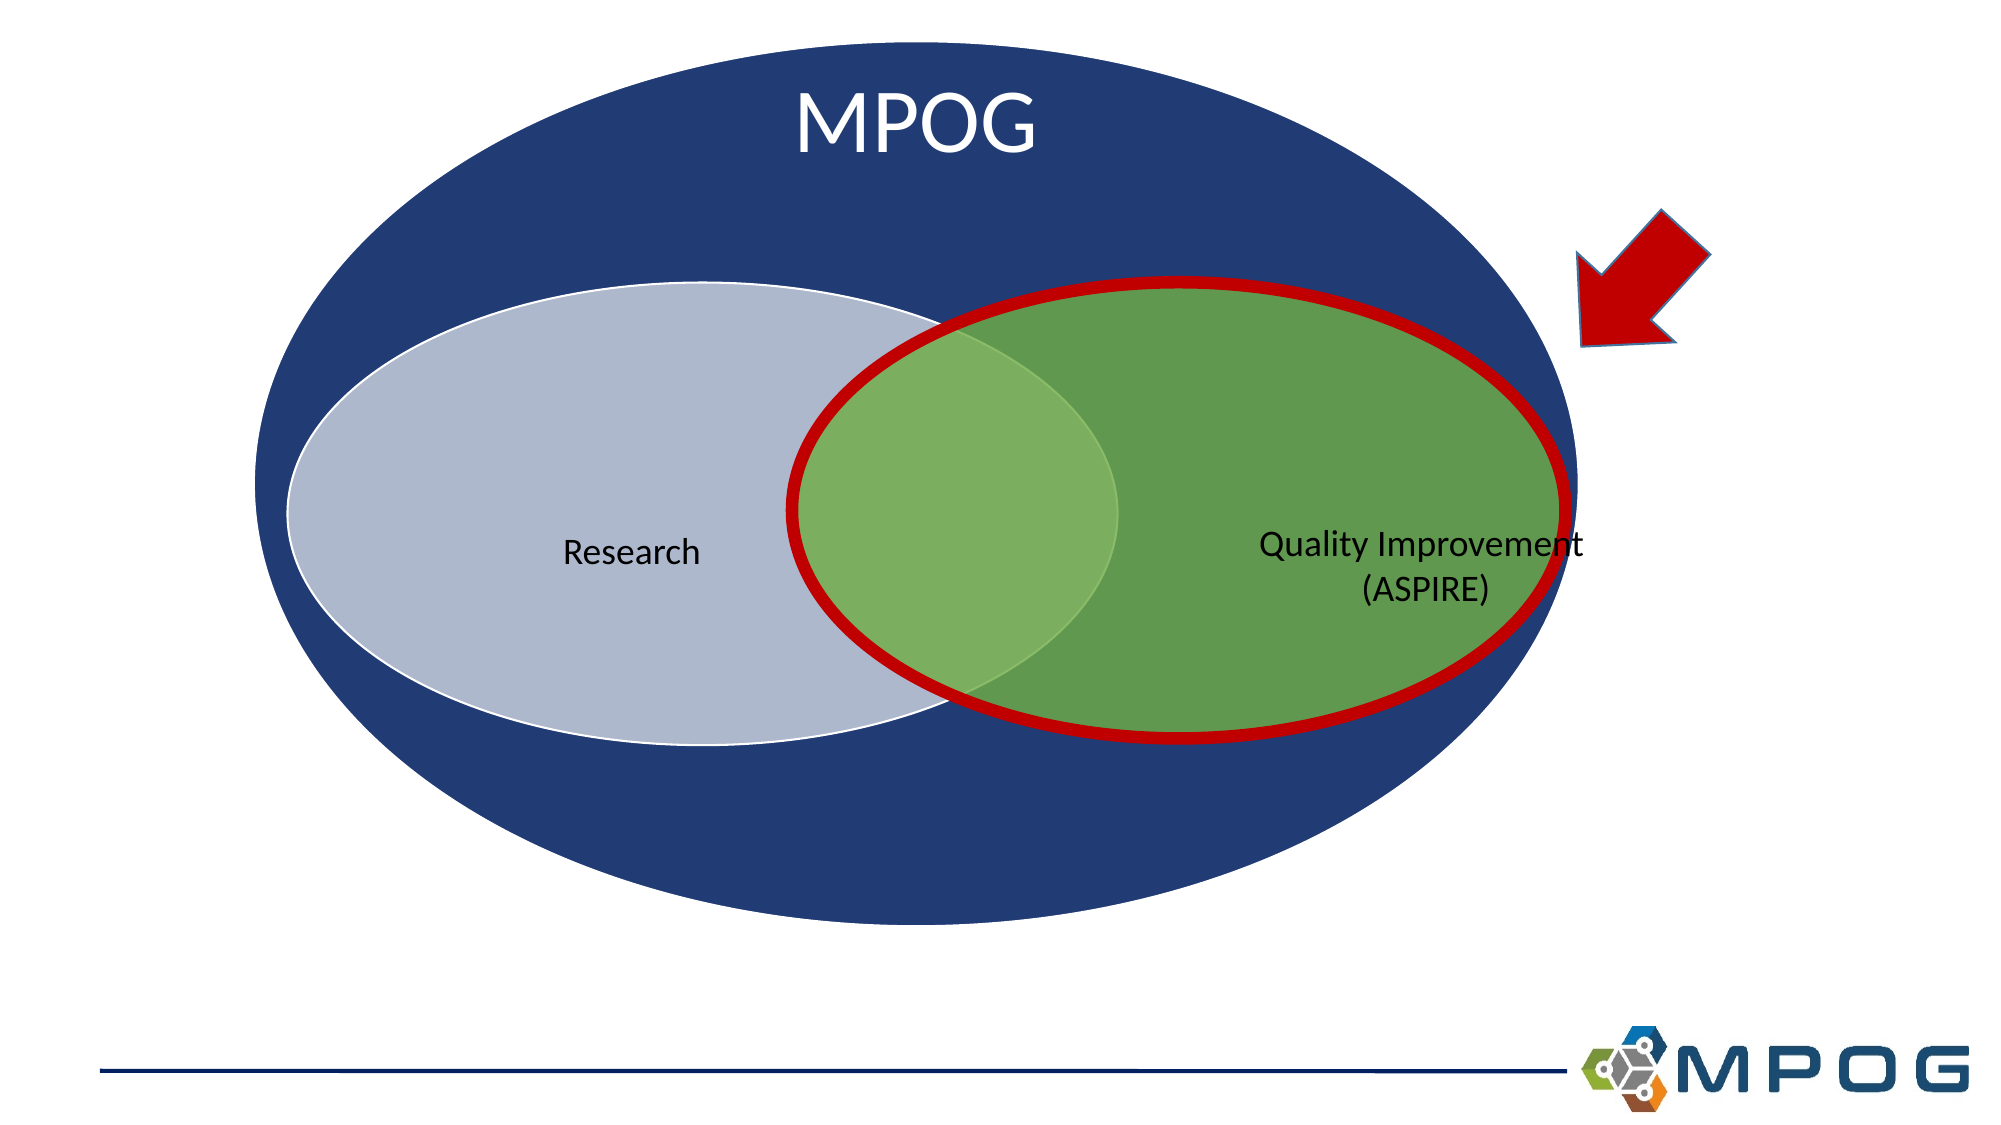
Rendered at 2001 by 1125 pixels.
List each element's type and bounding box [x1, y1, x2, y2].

text_box [136, 66, 1833, 1029]
picture [1581, 1026, 1969, 1116]
